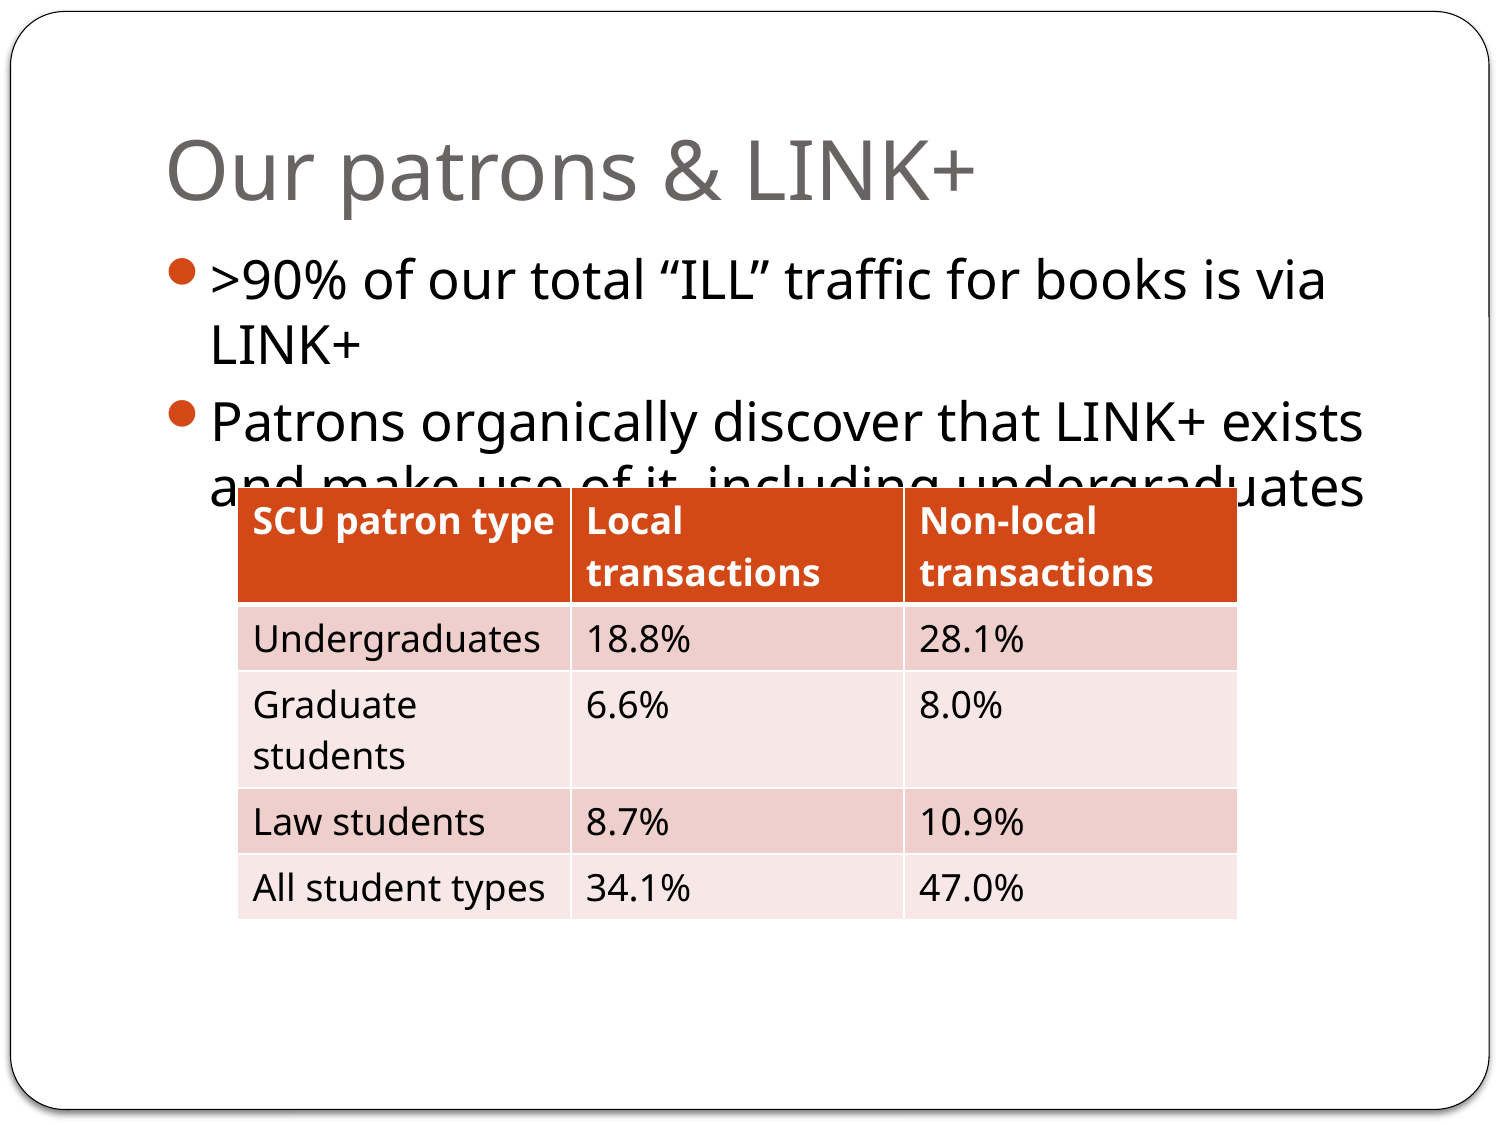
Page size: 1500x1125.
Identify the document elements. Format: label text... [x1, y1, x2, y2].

table_cell 6.6% [572, 672, 903, 787]
table_cell 28.1% [905, 607, 1237, 670]
table_cell Law students [238, 789, 570, 853]
title Our patrons & LINK+ [150, 45, 1425, 233]
table_header SCU patron type [238, 488, 570, 602]
list >90% of our total “ILL” traffic for books is via LINK+ Patrons organically discover that LINK+ exists and make use of it, including undergraduates [150, 237, 1425, 988]
table_cell 8.0% [905, 672, 1237, 787]
table_header Local transactions [572, 488, 903, 602]
table_header Non-local transactions [905, 488, 1237, 602]
table_cell Undergraduates [238, 607, 570, 670]
table_cell All student types [238, 855, 570, 919]
table_cell 47.0% [905, 855, 1237, 919]
table_cell 8.7% [572, 789, 903, 853]
table_cell 34.1% [572, 855, 903, 919]
table_cell 10.9% [905, 789, 1237, 853]
table_cell Graduate students [238, 672, 570, 787]
table_cell 18.8% [572, 607, 903, 670]
